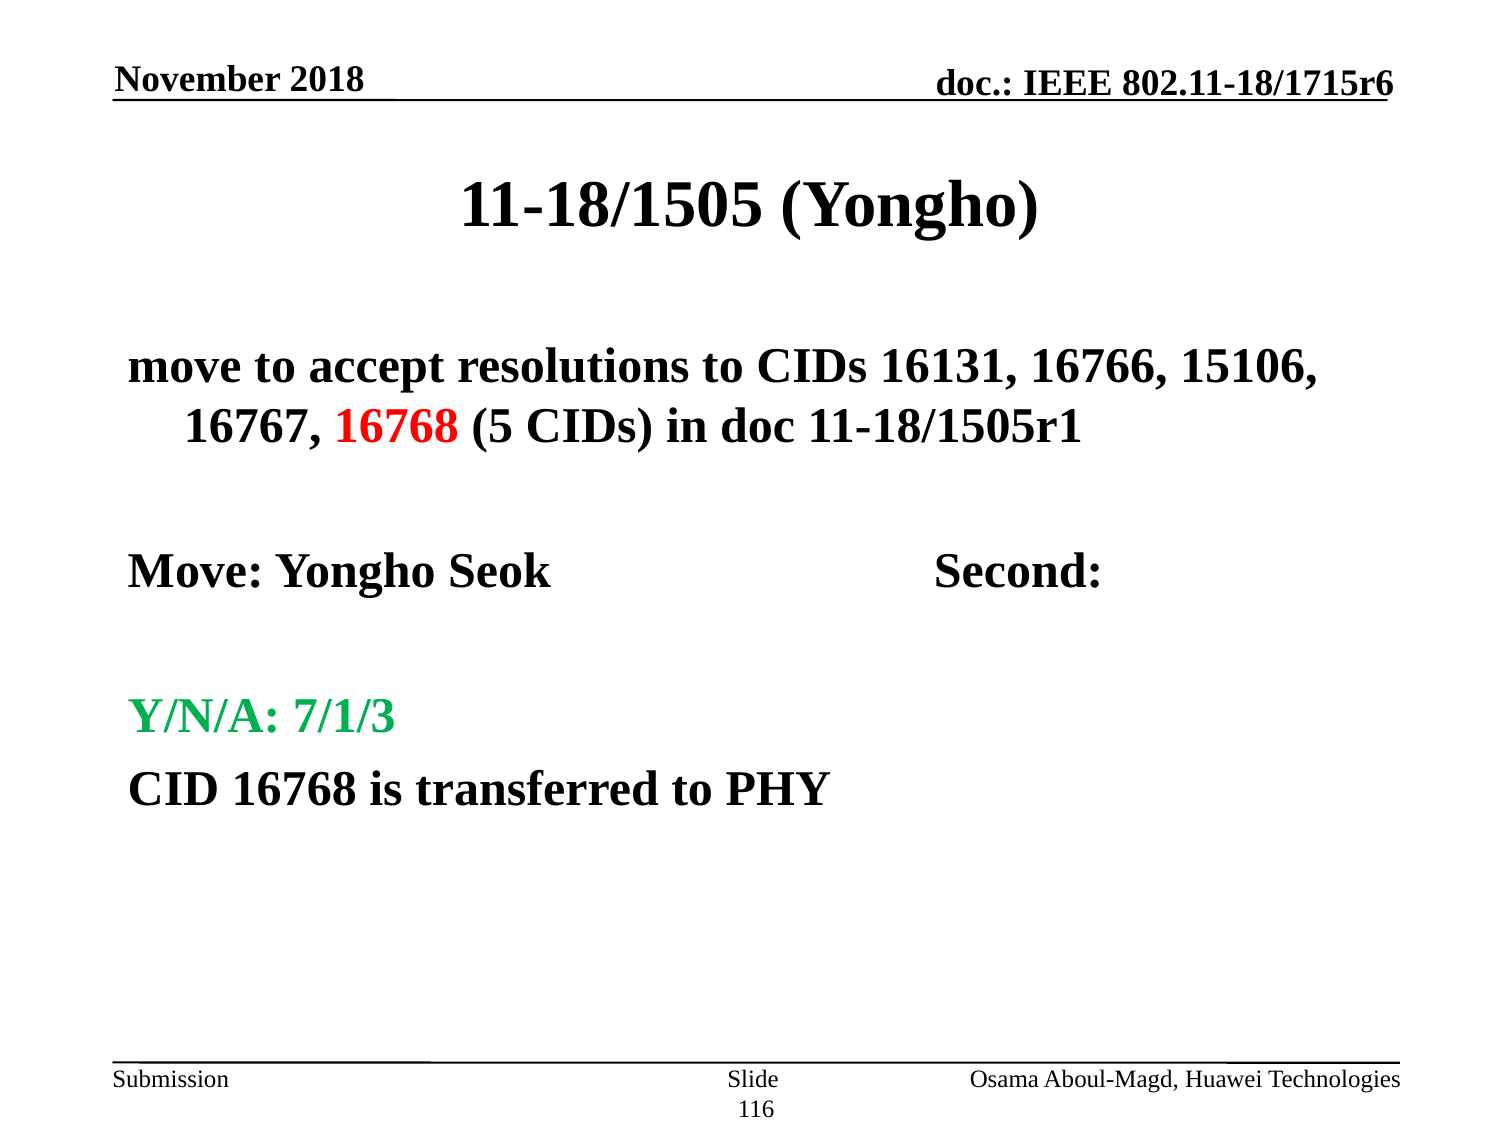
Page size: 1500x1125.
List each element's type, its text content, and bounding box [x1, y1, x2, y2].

slide_number Slide 116 [712, 1061, 800, 1123]
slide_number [114, 54, 423, 100]
title 11-18/1505 (Yongho) [112, 112, 1388, 288]
list move to accept resolutions to CIDs 16131, 16766, 15106, 16767, 16768 (5 CIDs) in doc 11-18/1505r1 Move: Yongho Seok Second: Y/N/A: 7/1/3 CID 16768 is transferred to PHY [112, 324, 1388, 1000]
footer Osama Aboul-Magd, Huawei Technologies [878, 1061, 1402, 1093]
